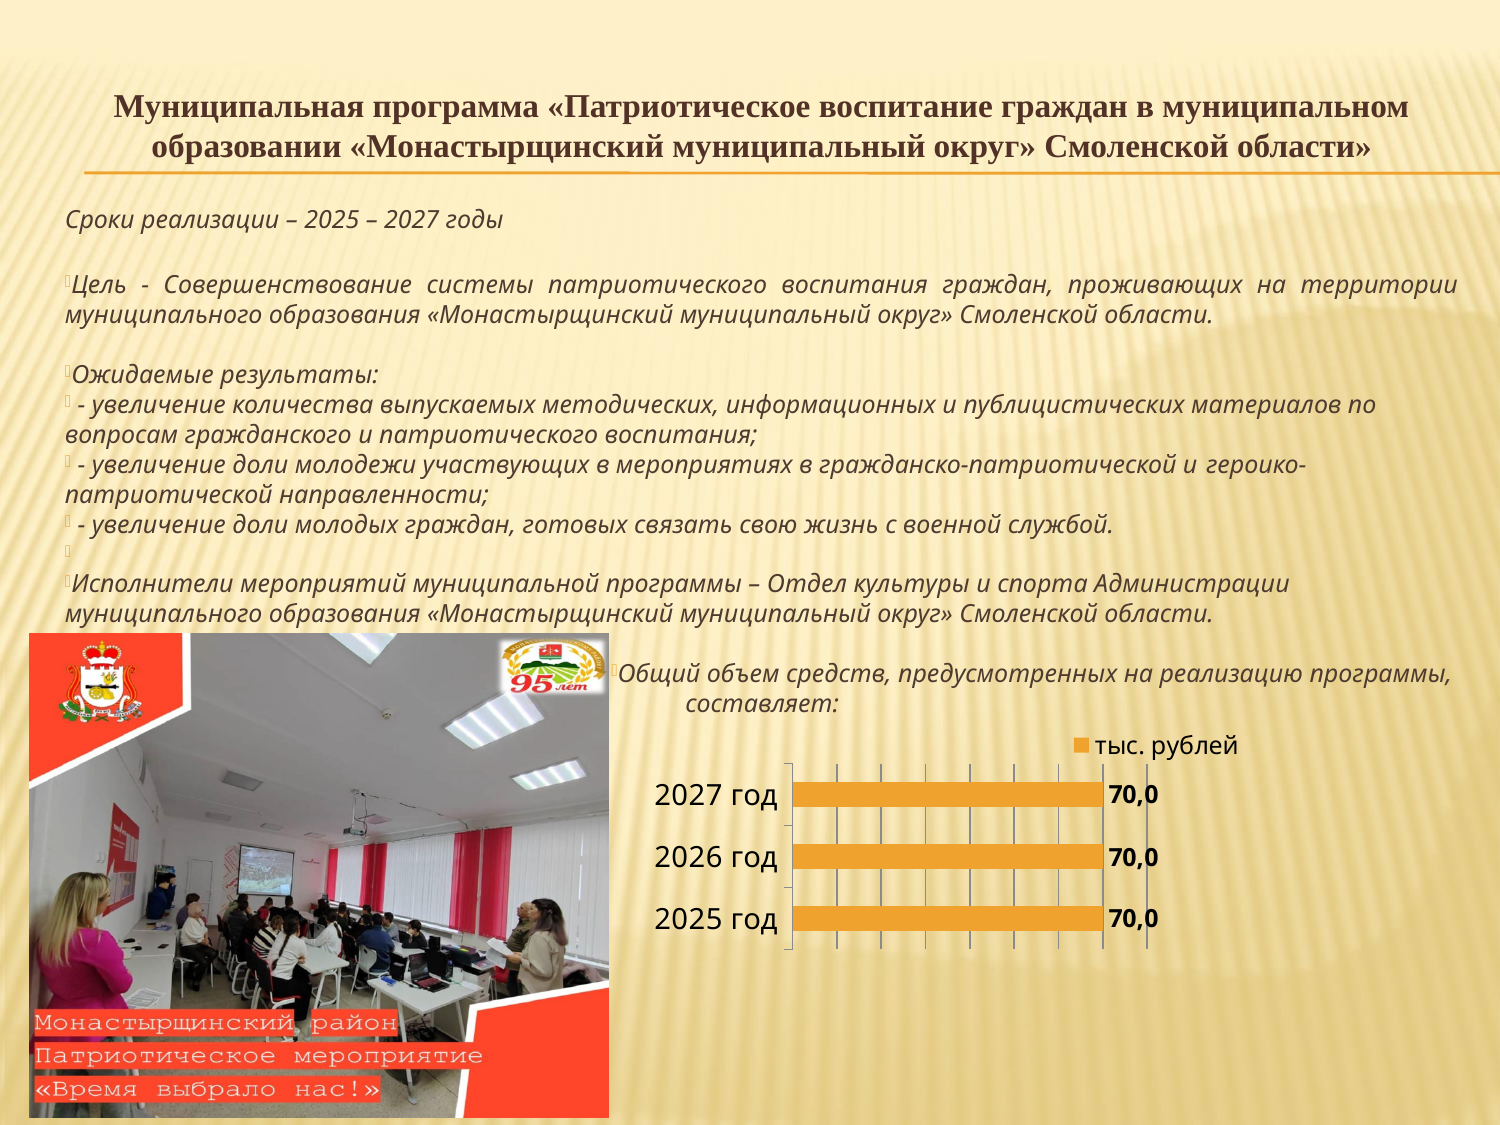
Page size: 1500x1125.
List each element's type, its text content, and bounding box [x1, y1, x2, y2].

picture [0, 0, 1500, 1125]
list Сроки реализации – 2025 – 2027 годы Цель - Совершенствование системы патриотического воспитания граждан, проживающих на территории муниципального образования «Монастырщинский муниципальный округ» Смоленской области. Ожидаемые результаты: - увеличение количества выпускаемых методических, информационных и публицистических материалов по вопросам гражданского и патриотического воспитания; - увеличение доли молодежи участвующих в мероприятиях в гражданско-патриотической и героико-патриотической направленности; - увеличение доли молодых граждан, готовых связать свою жизнь с военной службой. Исполнители мероприятий муниципальной программы – Отдел культуры и спорта Администрации муниципального образования «Монастырщинский муниципальный округ» Смоленской области. Общий объем средств, предусмотренных на реализацию программы, составляет: [49, 196, 1476, 1071]
title Муниципальная программа «Патриотическое воспитание граждан в муниципальном образовании «Монастырщинский муниципальный округ» Смоленской области» [50, 75, 1475, 196]
chart [643, 727, 1353, 1012]
